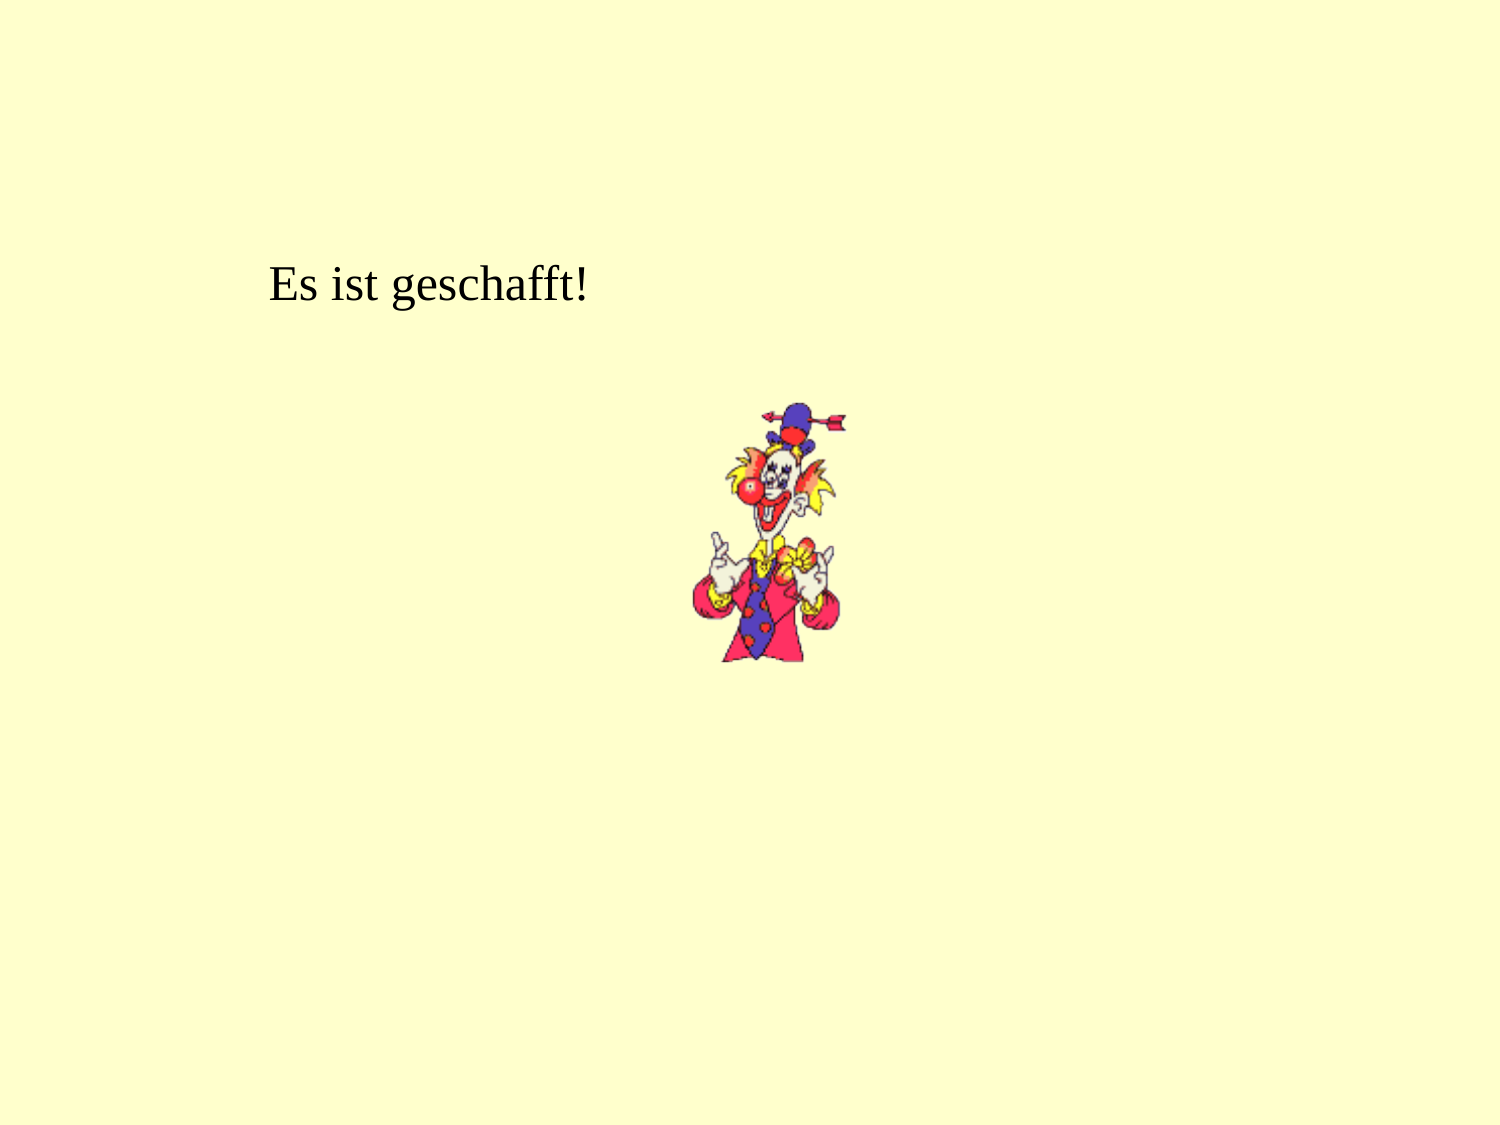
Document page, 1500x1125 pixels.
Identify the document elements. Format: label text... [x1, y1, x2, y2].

picture [592, 396, 873, 670]
text_box Es ist geschafft! [253, 243, 1211, 319]
